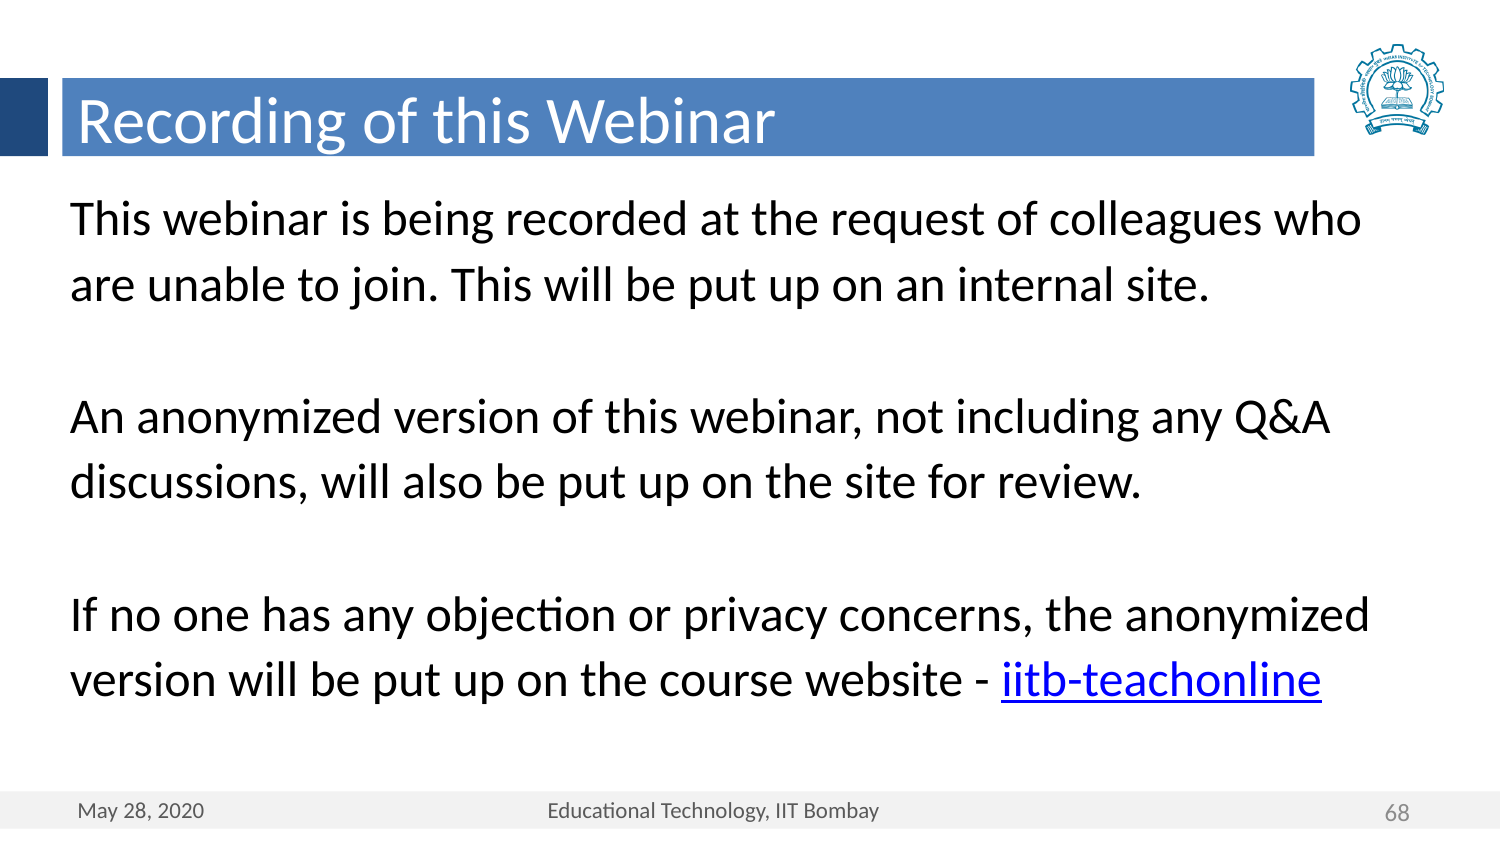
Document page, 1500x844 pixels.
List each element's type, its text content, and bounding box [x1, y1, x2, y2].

text_box This webinar is being recorded at the request of colleagues who are unable to join. This will be put up on an internal site. An anonymized version of this webinar, not including any Q&A discussions, will also be put up on the site for review. If no one has any objection or privacy concerns, the anonymized version will be put up on the course website - iitb-teachonline [62, 171, 1375, 830]
slide_number 68 [1332, 789, 1425, 835]
list Recording of this Webinar [62, 78, 1325, 156]
picture [1374, 126, 1420, 135]
picture [1350, 44, 1444, 135]
